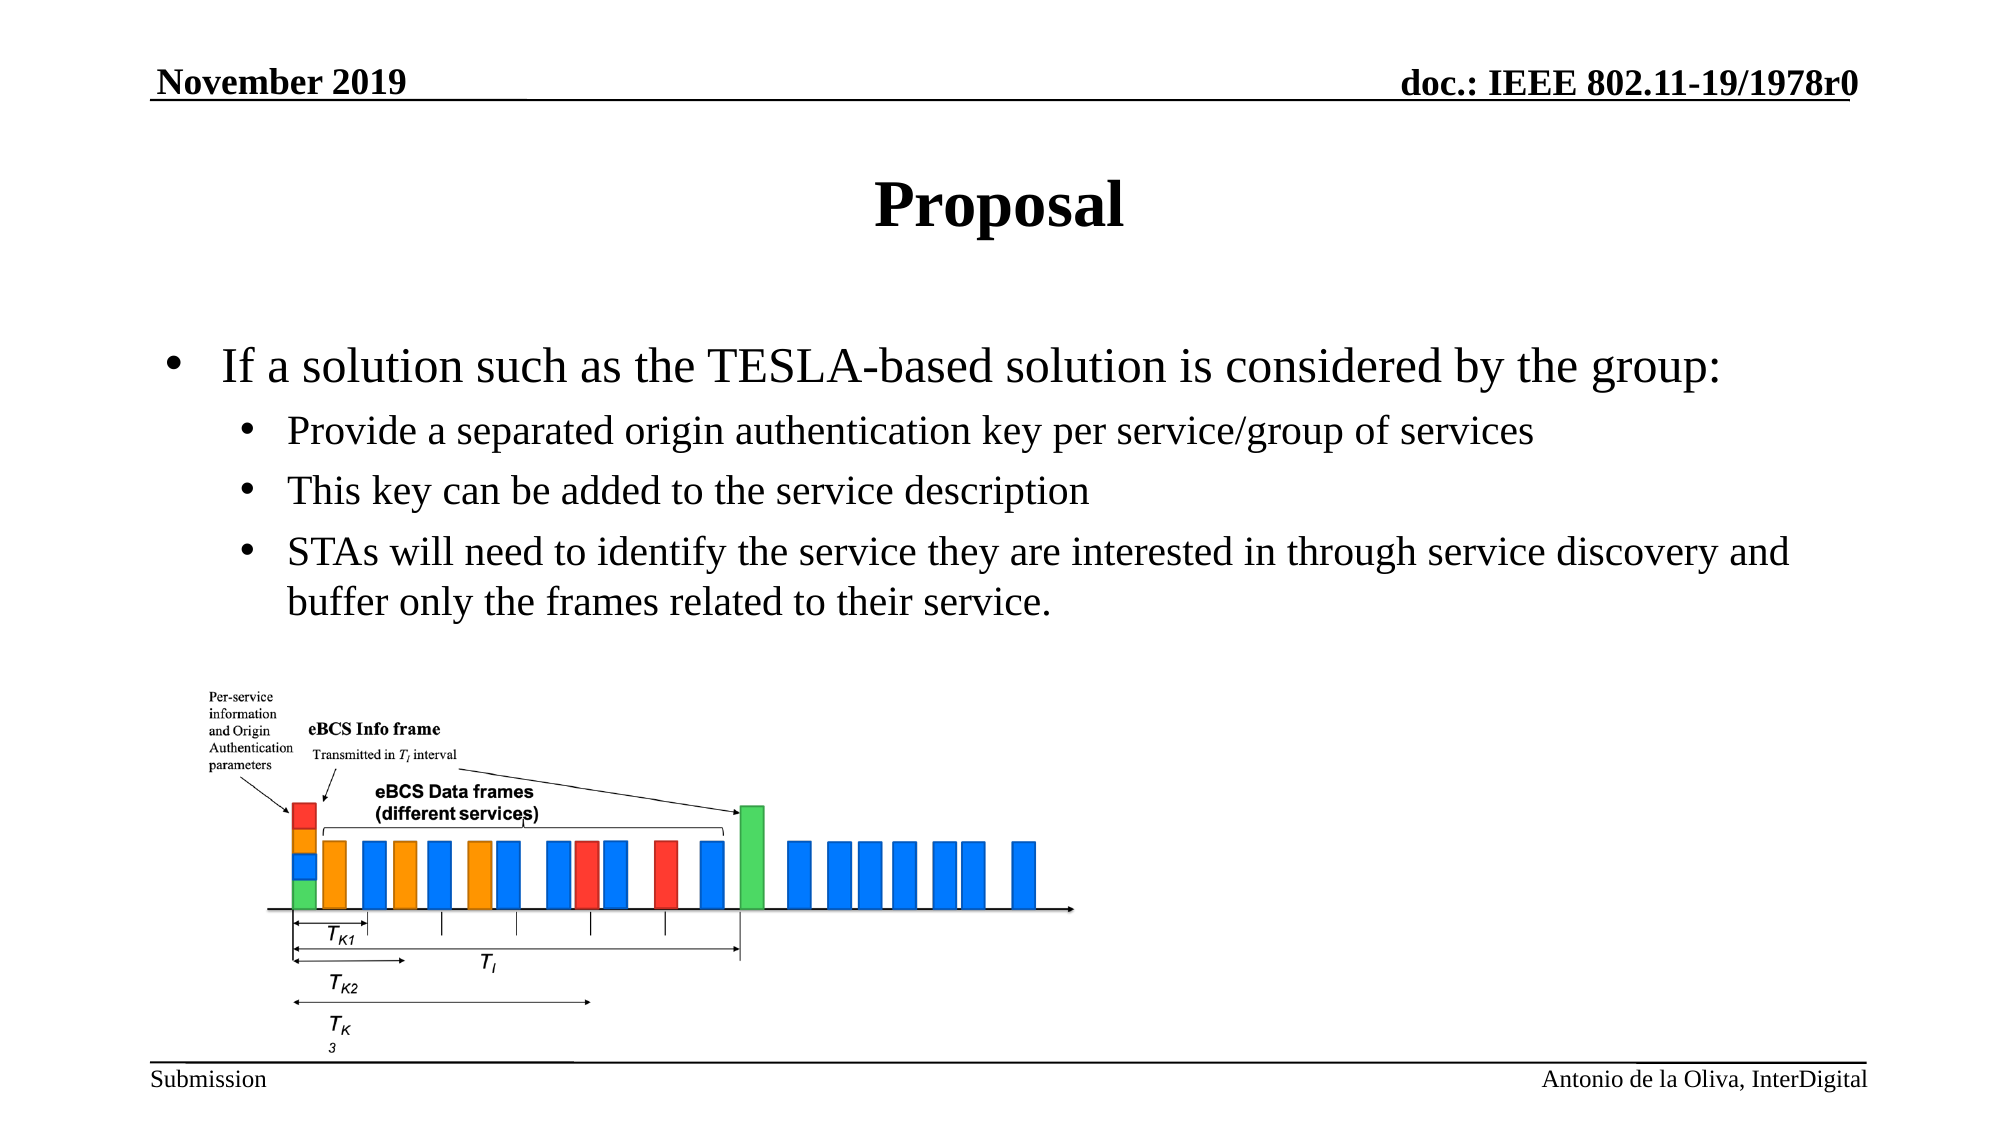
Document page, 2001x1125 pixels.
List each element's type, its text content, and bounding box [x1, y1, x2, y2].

list If a solution such as the TESLA-based solution is considered by the group: Provide a separated origin authentication key per service/group of services This key can be added to the service description STAs will need to identify the service they are interested in through service discovery and buffer only the frames related to their service. [149, 324, 1850, 1000]
footer Antonio de la Oliva, InterDigital [1171, 1061, 1869, 1093]
title Proposal [149, 112, 1850, 288]
picture [197, 681, 1083, 1063]
